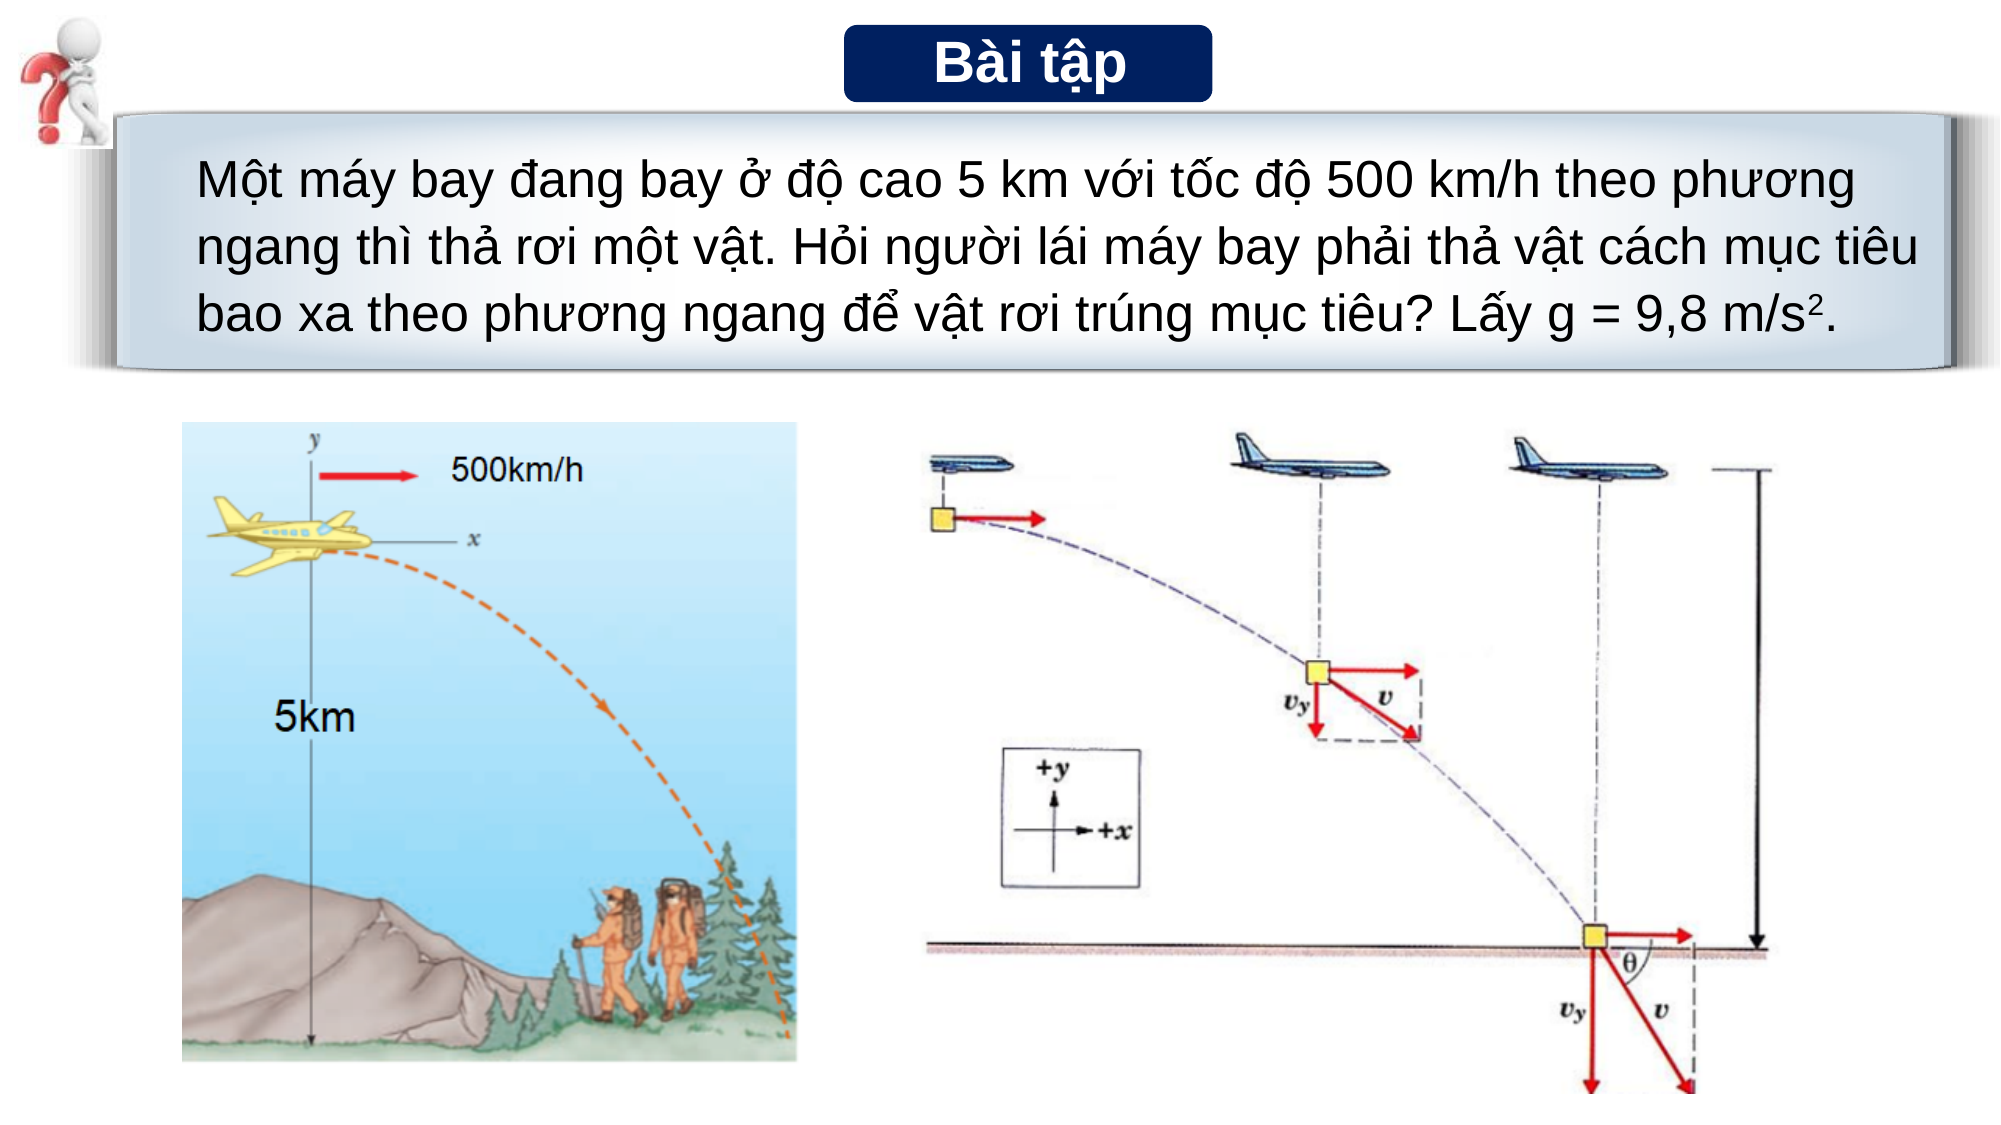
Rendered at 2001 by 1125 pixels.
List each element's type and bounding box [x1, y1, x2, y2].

picture [182, 422, 800, 1065]
picture [18, 15, 2000, 375]
picture [899, 422, 1791, 1094]
text_box [844, 24, 1213, 103]
